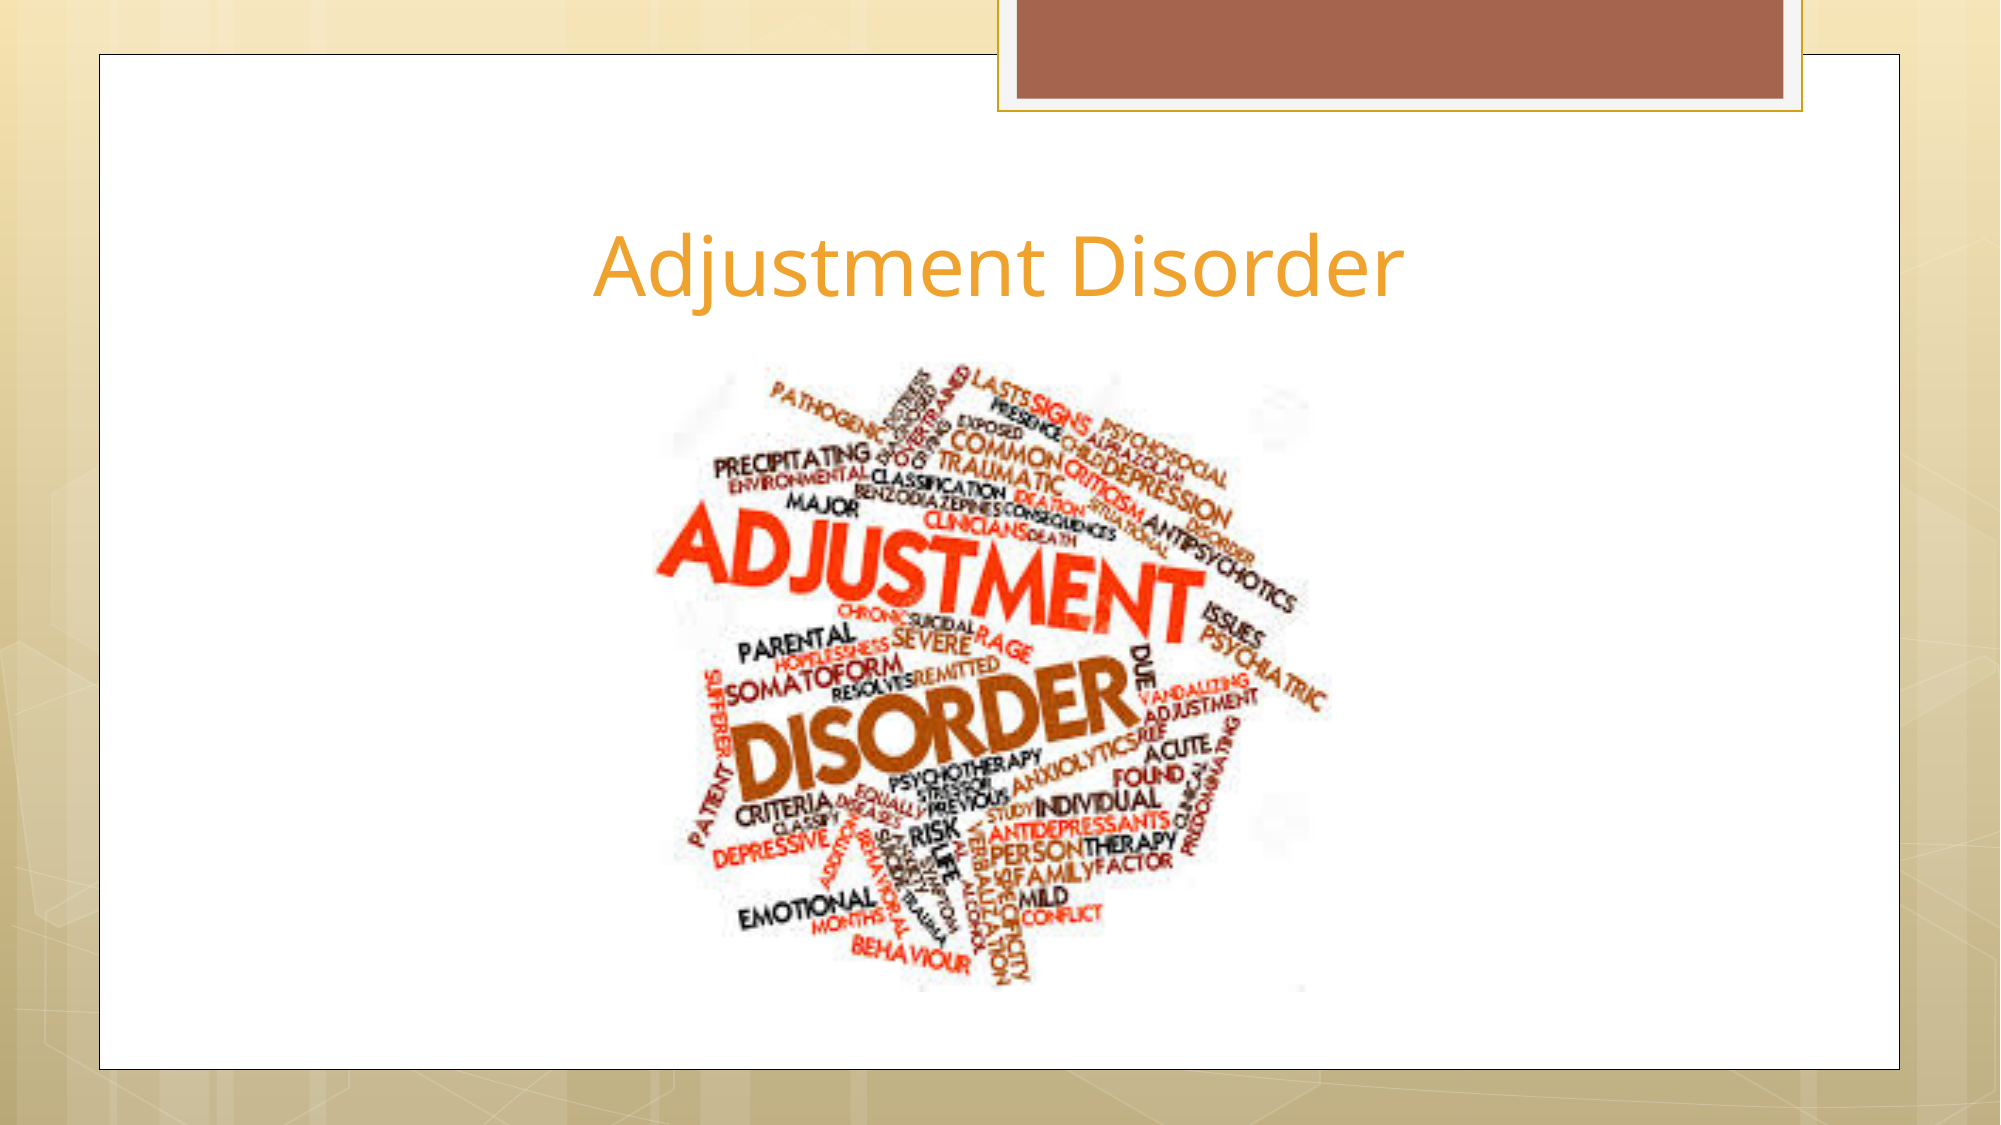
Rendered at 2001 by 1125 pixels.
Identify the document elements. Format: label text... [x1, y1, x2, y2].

picture [652, 362, 1332, 992]
title Adjustment Disorder [362, 73, 1638, 322]
